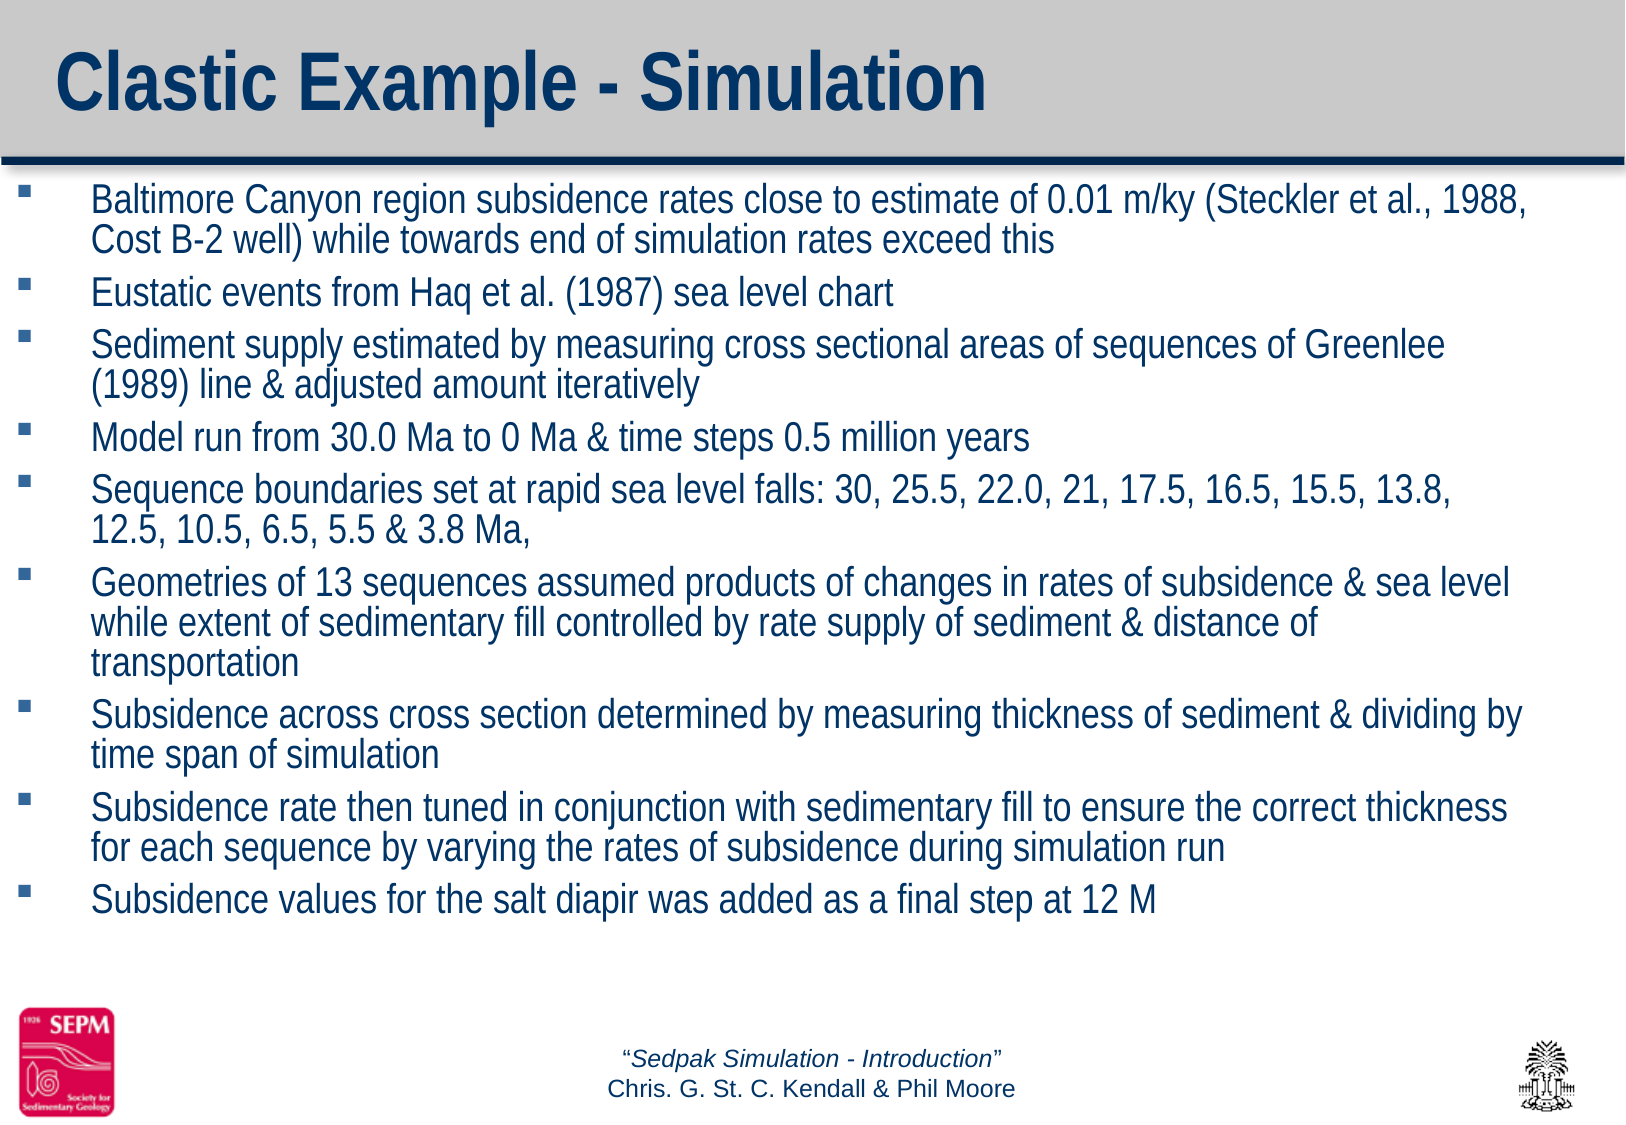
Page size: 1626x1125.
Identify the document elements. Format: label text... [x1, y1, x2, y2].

picture [15, 1005, 119, 1120]
list Baltimore Canyon region subsidence rates close to estimate of 0.01 m/ky (Steckler et al., 1988, Cost B-2 well) while towards end of simulation rates exceed this Eustatic events from Haq et al. (1987) sea level chart Sediment supply estimated by measuring cross sectional areas of sequences of Greenlee (1989) line & adjusted amount iteratively Model run from 30.0 Ma to 0 Ma & time steps 0.5 million years Sequence boundaries set at rapid sea level falls: 30, 25.5, 22.0, 21, 17.5, 16.5, 15.5, 13.8, 12.5, 10.5, 6.5, 5.5 & 3.8 Ma, Geometries of 13 sequences assumed products of changes in rates of subsidence & sea level while extent of sedimentary fill controlled by rate supply of sediment & distance of transportation Subsidence across cross section determined by measuring thickness of sediment & dividing by time span of simulation Subsidence rate then tuned in conjunction with sedimentary fill to ensure the correct thickness for each sequence by varying the rates of subsidence during simulation run Subsidence values for the salt diapir was added as a final step at 12 M [0, 174, 1550, 1001]
title Clastic Example - Simulation [40, 33, 1328, 133]
picture [1505, 1034, 1589, 1120]
